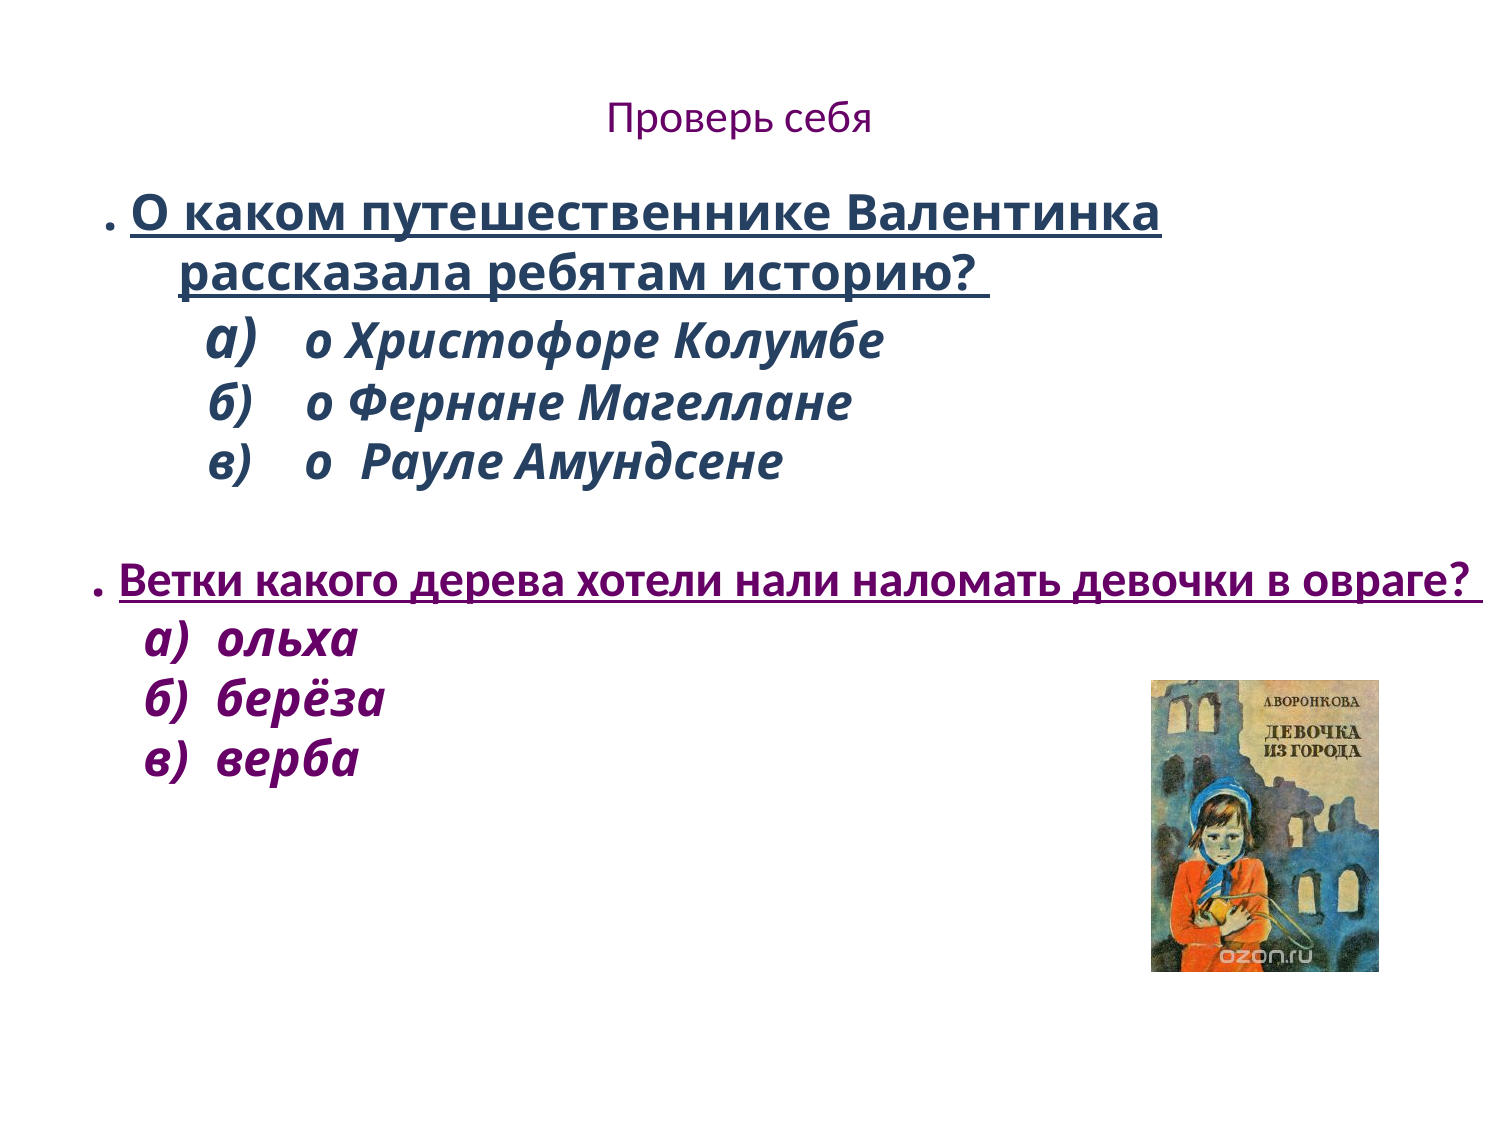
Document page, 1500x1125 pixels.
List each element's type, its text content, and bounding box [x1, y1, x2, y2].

text_box . О каком путешественнике Валентинка рассказала ребятам историю? а) о Христофоре Колумбе б) о Фернане Магеллане в) о Рауле Амундсене [88, 172, 1436, 498]
text_box . Ветки какого дерева хотели нали наломать девочки в овраге? а) ольха б) берёза в) верба [76, 538, 1500, 794]
picture [1151, 680, 1379, 972]
title Проверь себя [64, 78, 1415, 149]
